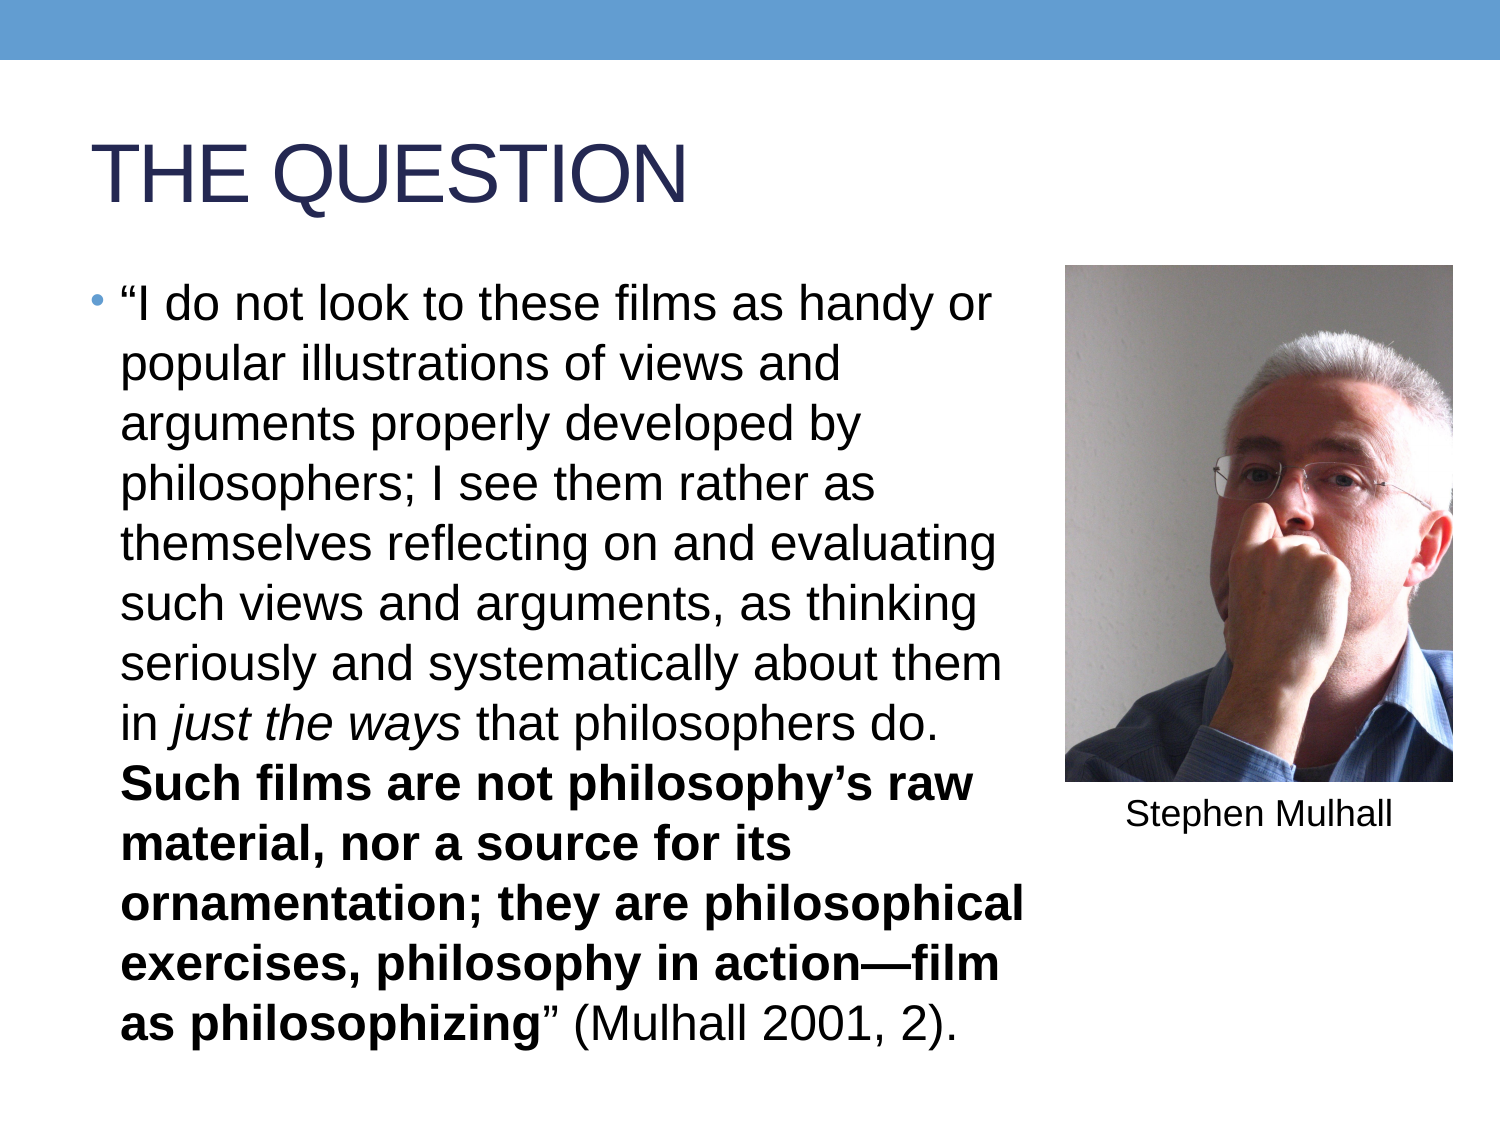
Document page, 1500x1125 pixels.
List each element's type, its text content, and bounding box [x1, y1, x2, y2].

picture [1065, 265, 1453, 782]
text_box Stephen Mulhall [1065, 789, 1453, 842]
list “I do not look to these films as handy or popular illustrations of views and arguments properly developed by philosophers; I see them rather as themselves reflecting on and evaluating such views and arguments, as thinking seriously and systematically about them in just the ways that philosophers do. Such films are not philosophy’s raw material, nor a source for its ornamentation; they are philosophical exercises, philosophy in action—film as philosophizing” (Mulhall 2001, 2). [75, 262, 1044, 1063]
title THE QUESTION [75, 87, 1425, 250]
